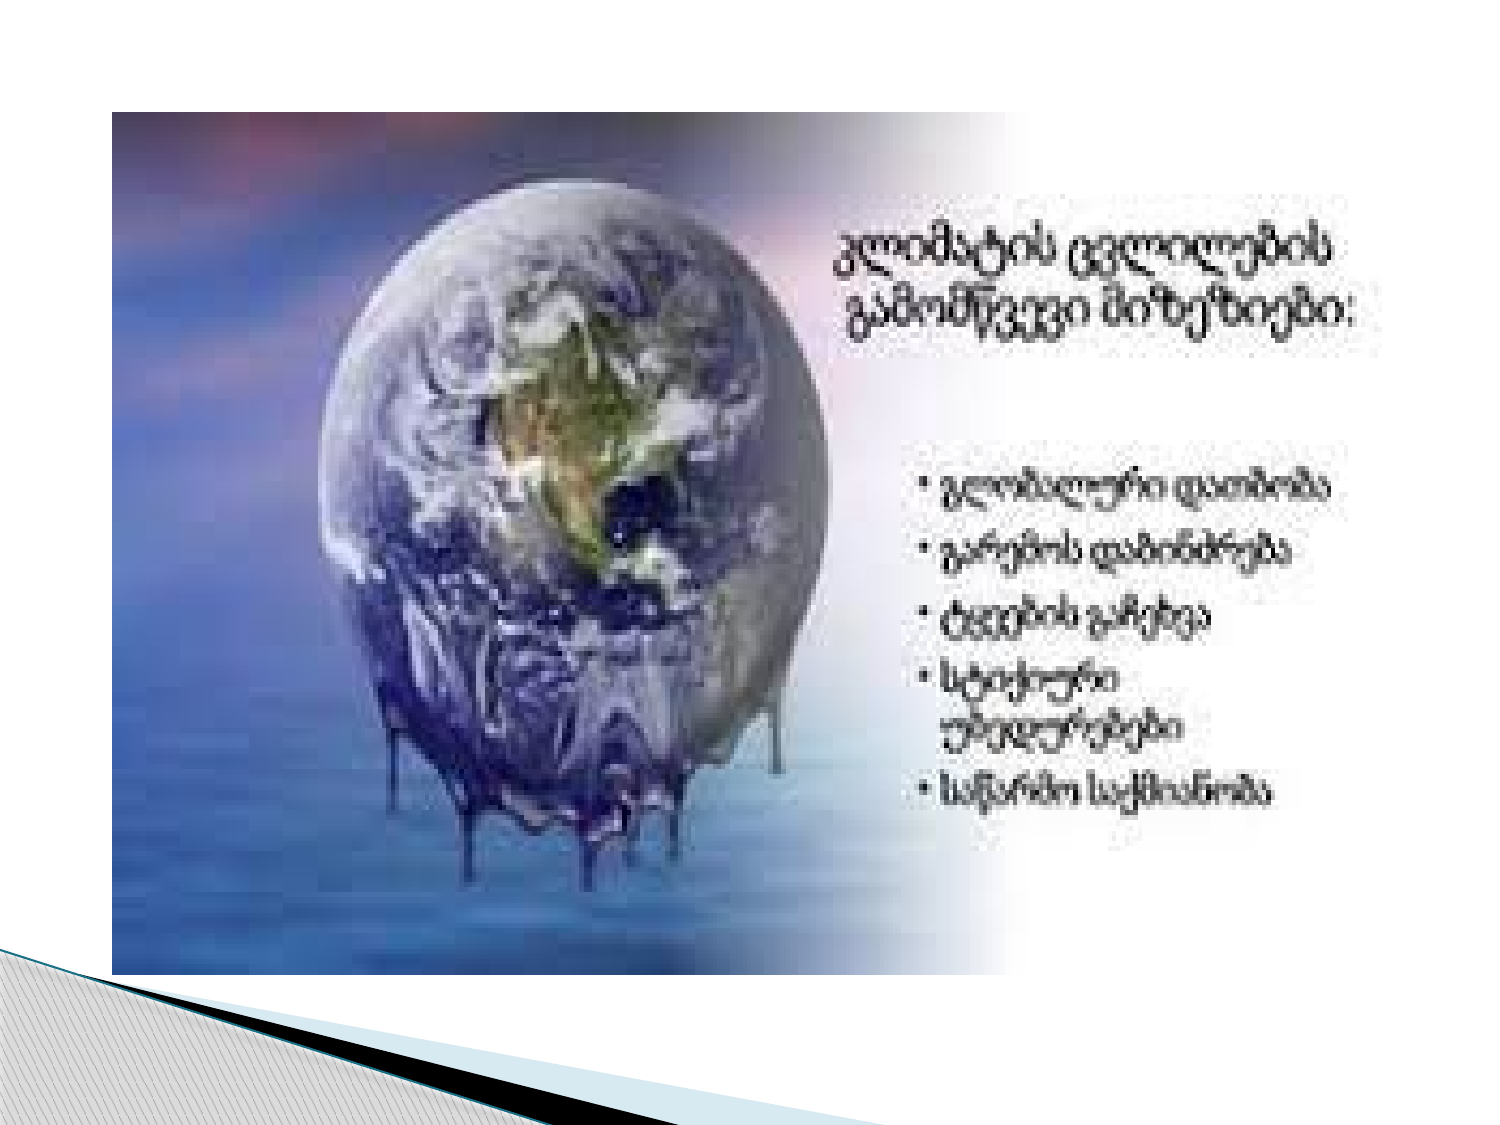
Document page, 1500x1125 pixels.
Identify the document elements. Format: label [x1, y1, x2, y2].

picture [112, 112, 1401, 976]
